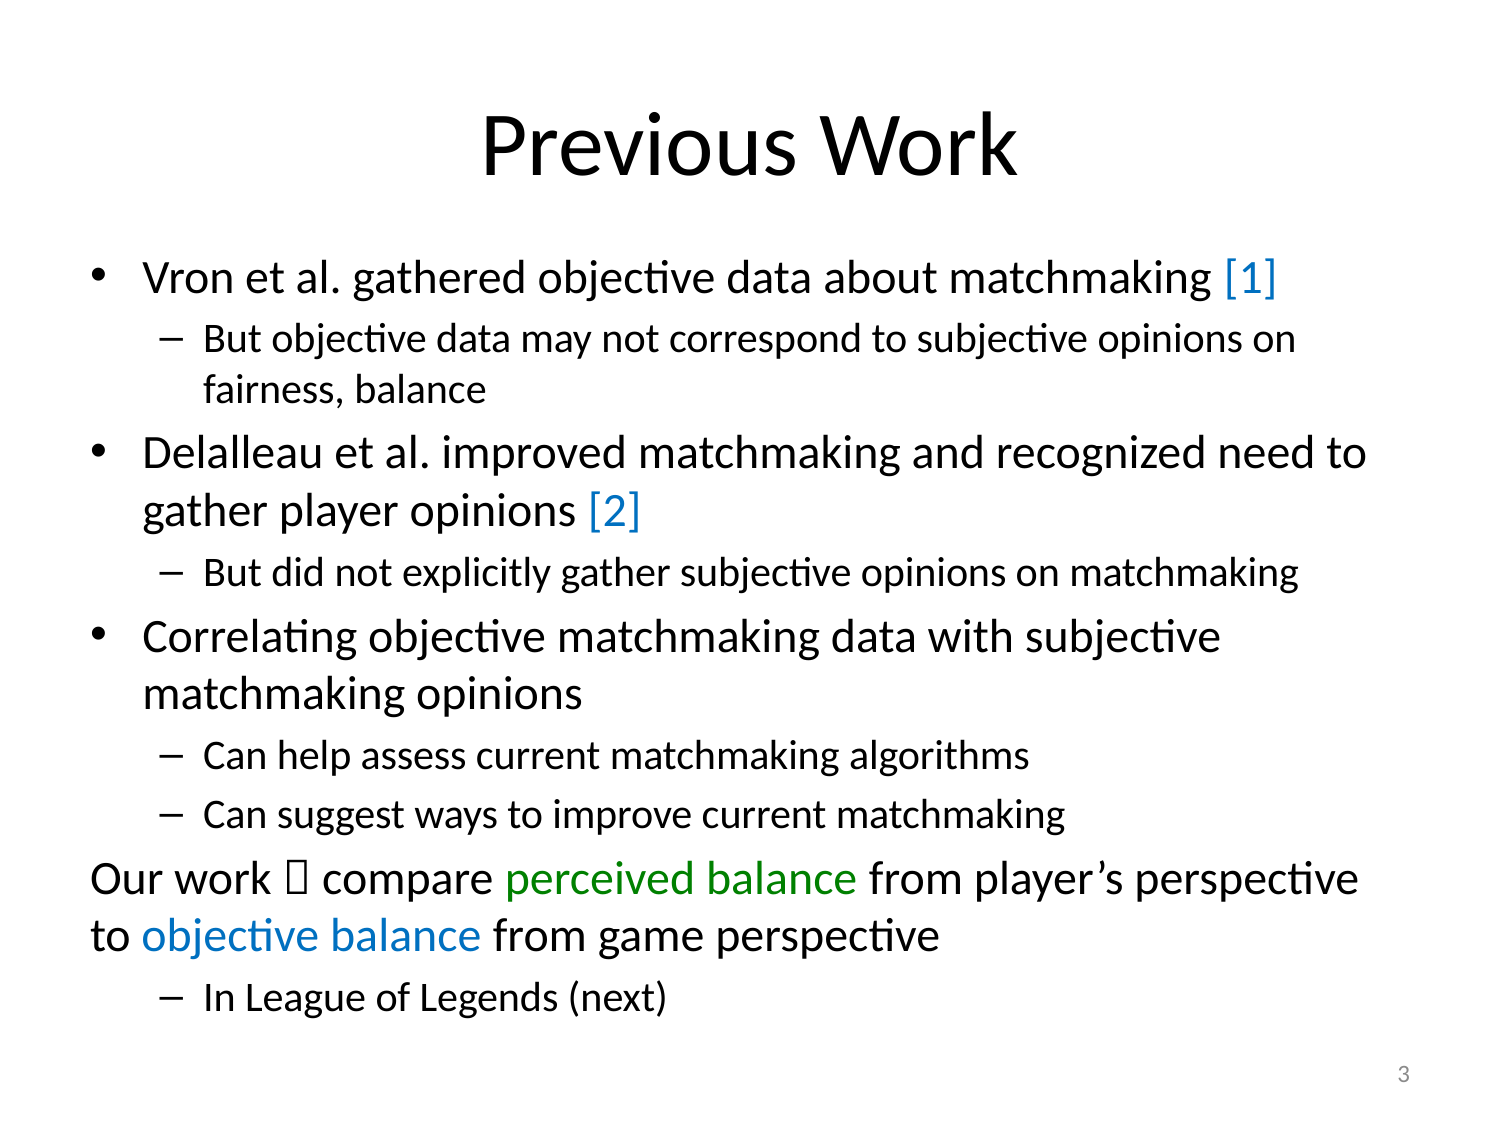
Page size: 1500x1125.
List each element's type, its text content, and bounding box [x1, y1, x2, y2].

title Previous Work [75, 45, 1425, 233]
list Vron et al. gathered objective data about matchmaking [1] But objective data may not correspond to subjective opinions on fairness, balance Delalleau et al. improved matchmaking and recognized need to gather player opinions [2] But did not explicitly gather subjective opinions on matchmaking Correlating objective matchmaking data with subjective matchmaking opinions Can help assess current matchmaking algorithms Can suggest ways to improve current matchmaking Our work  compare perceived balance from player’s perspective to objective balance from game perspective In League of Legends (next) [75, 237, 1425, 1030]
slide_number 3 [1074, 1042, 1425, 1103]
